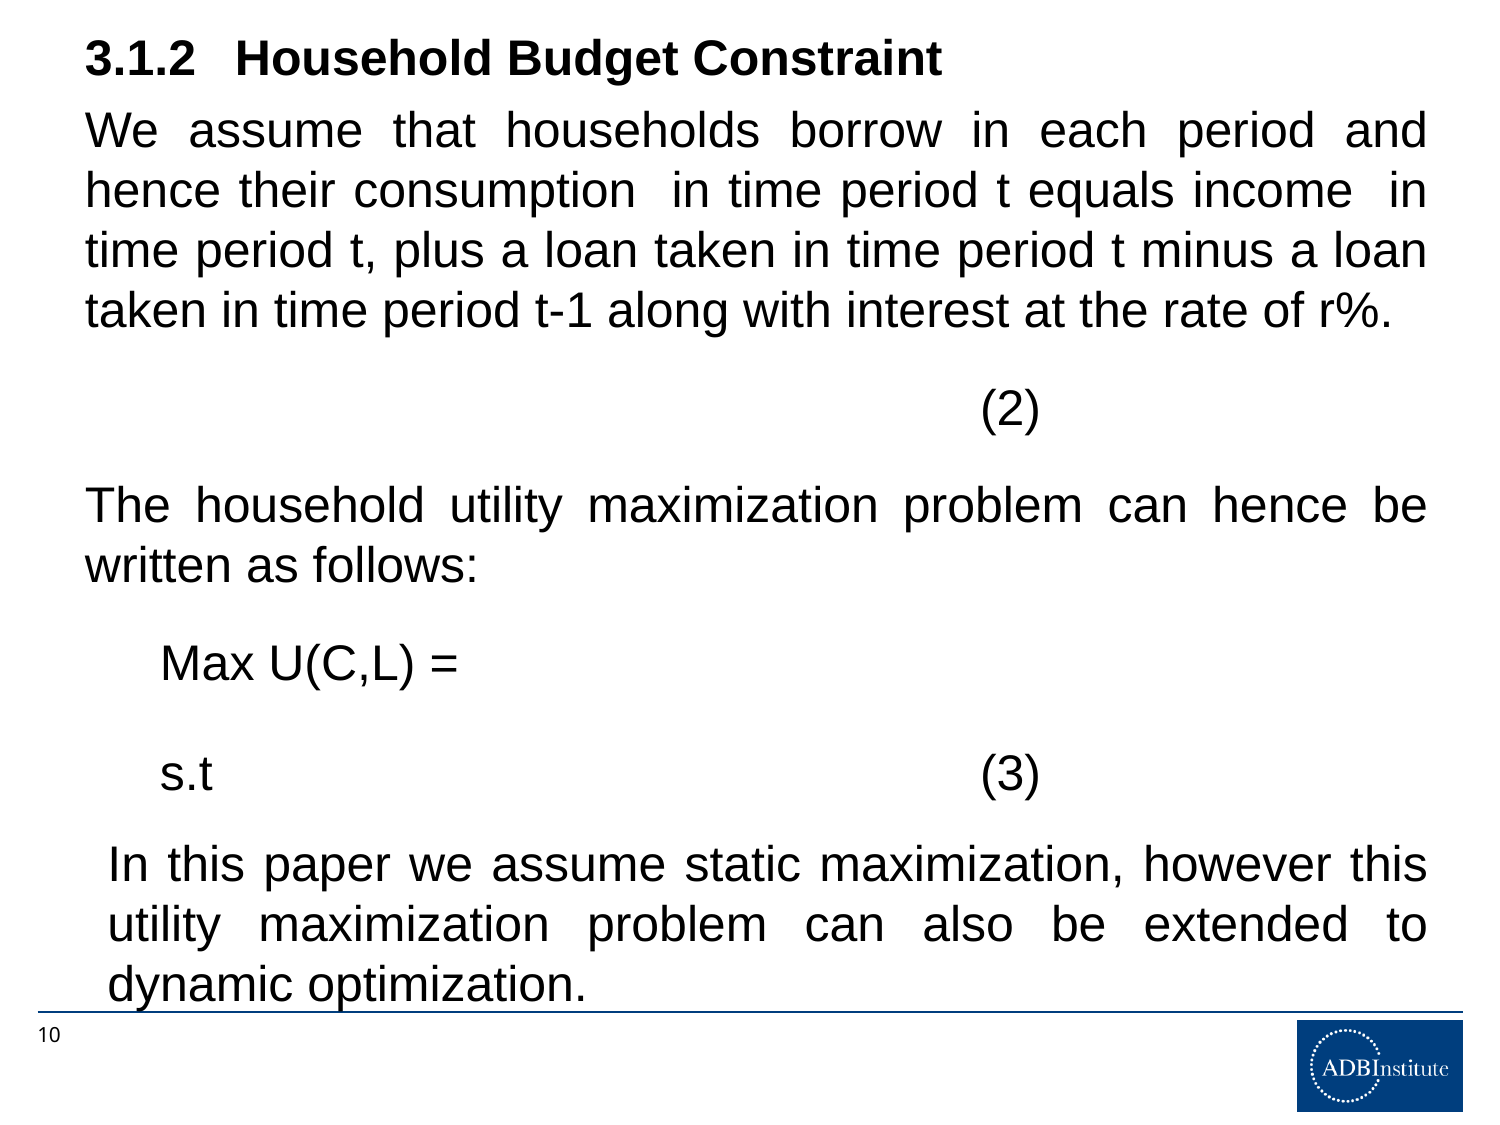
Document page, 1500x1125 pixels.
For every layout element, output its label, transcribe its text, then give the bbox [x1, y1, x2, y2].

slide_number 10 [37, 1023, 133, 1049]
picture [1297, 1020, 1463, 1112]
